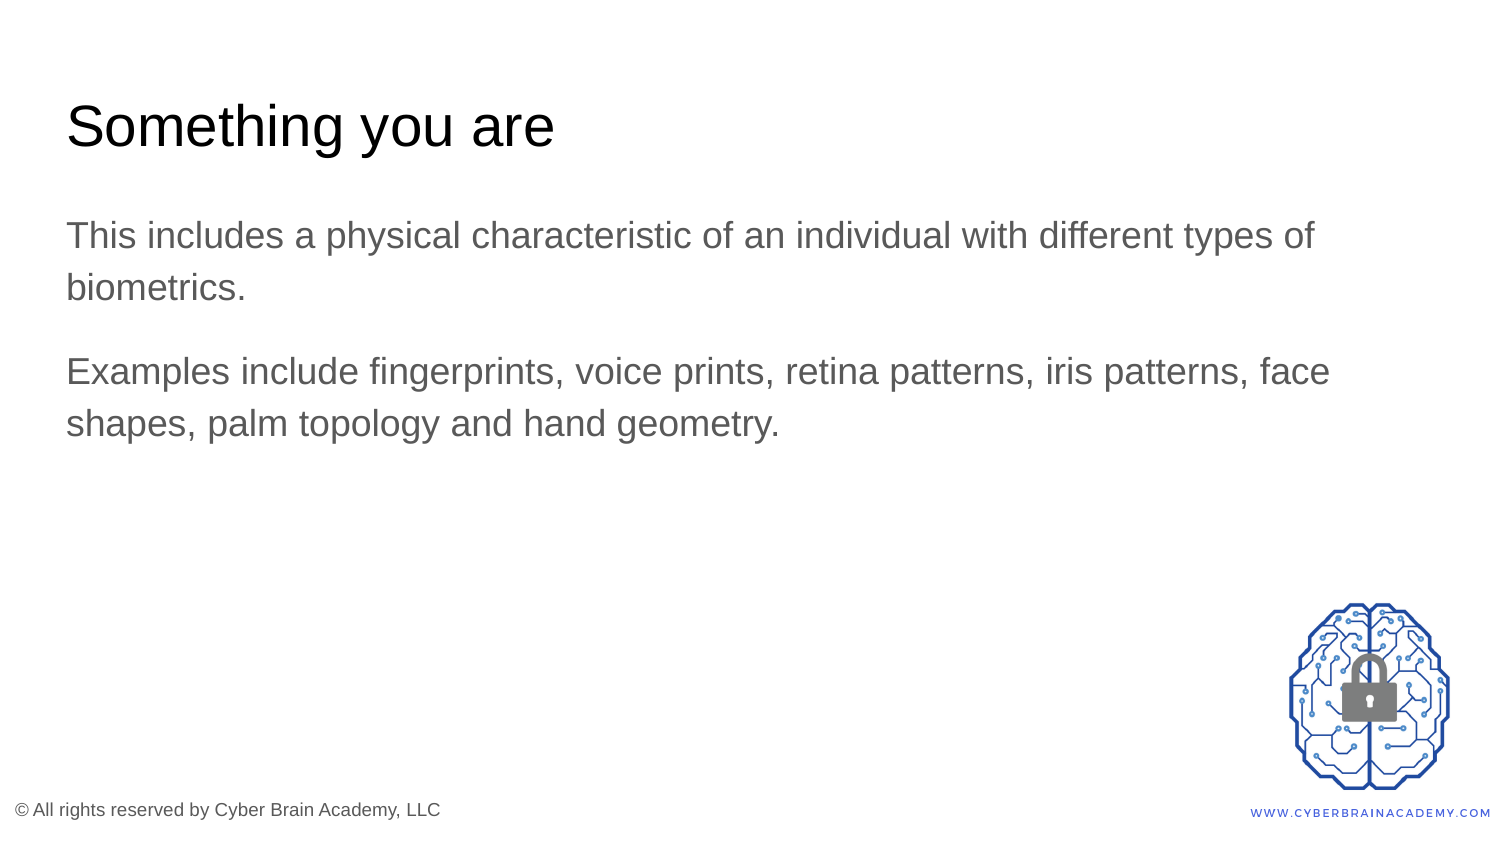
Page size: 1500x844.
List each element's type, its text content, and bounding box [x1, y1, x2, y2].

picture [1242, 586, 1500, 844]
title Something you are [51, 72, 1449, 167]
list This includes a physical characteristic of an individual with different types of biometrics. Examples include fingerprints, voice prints, retina patterns, iris patterns, face shapes, palm topology and hand geometry. [51, 189, 1449, 750]
